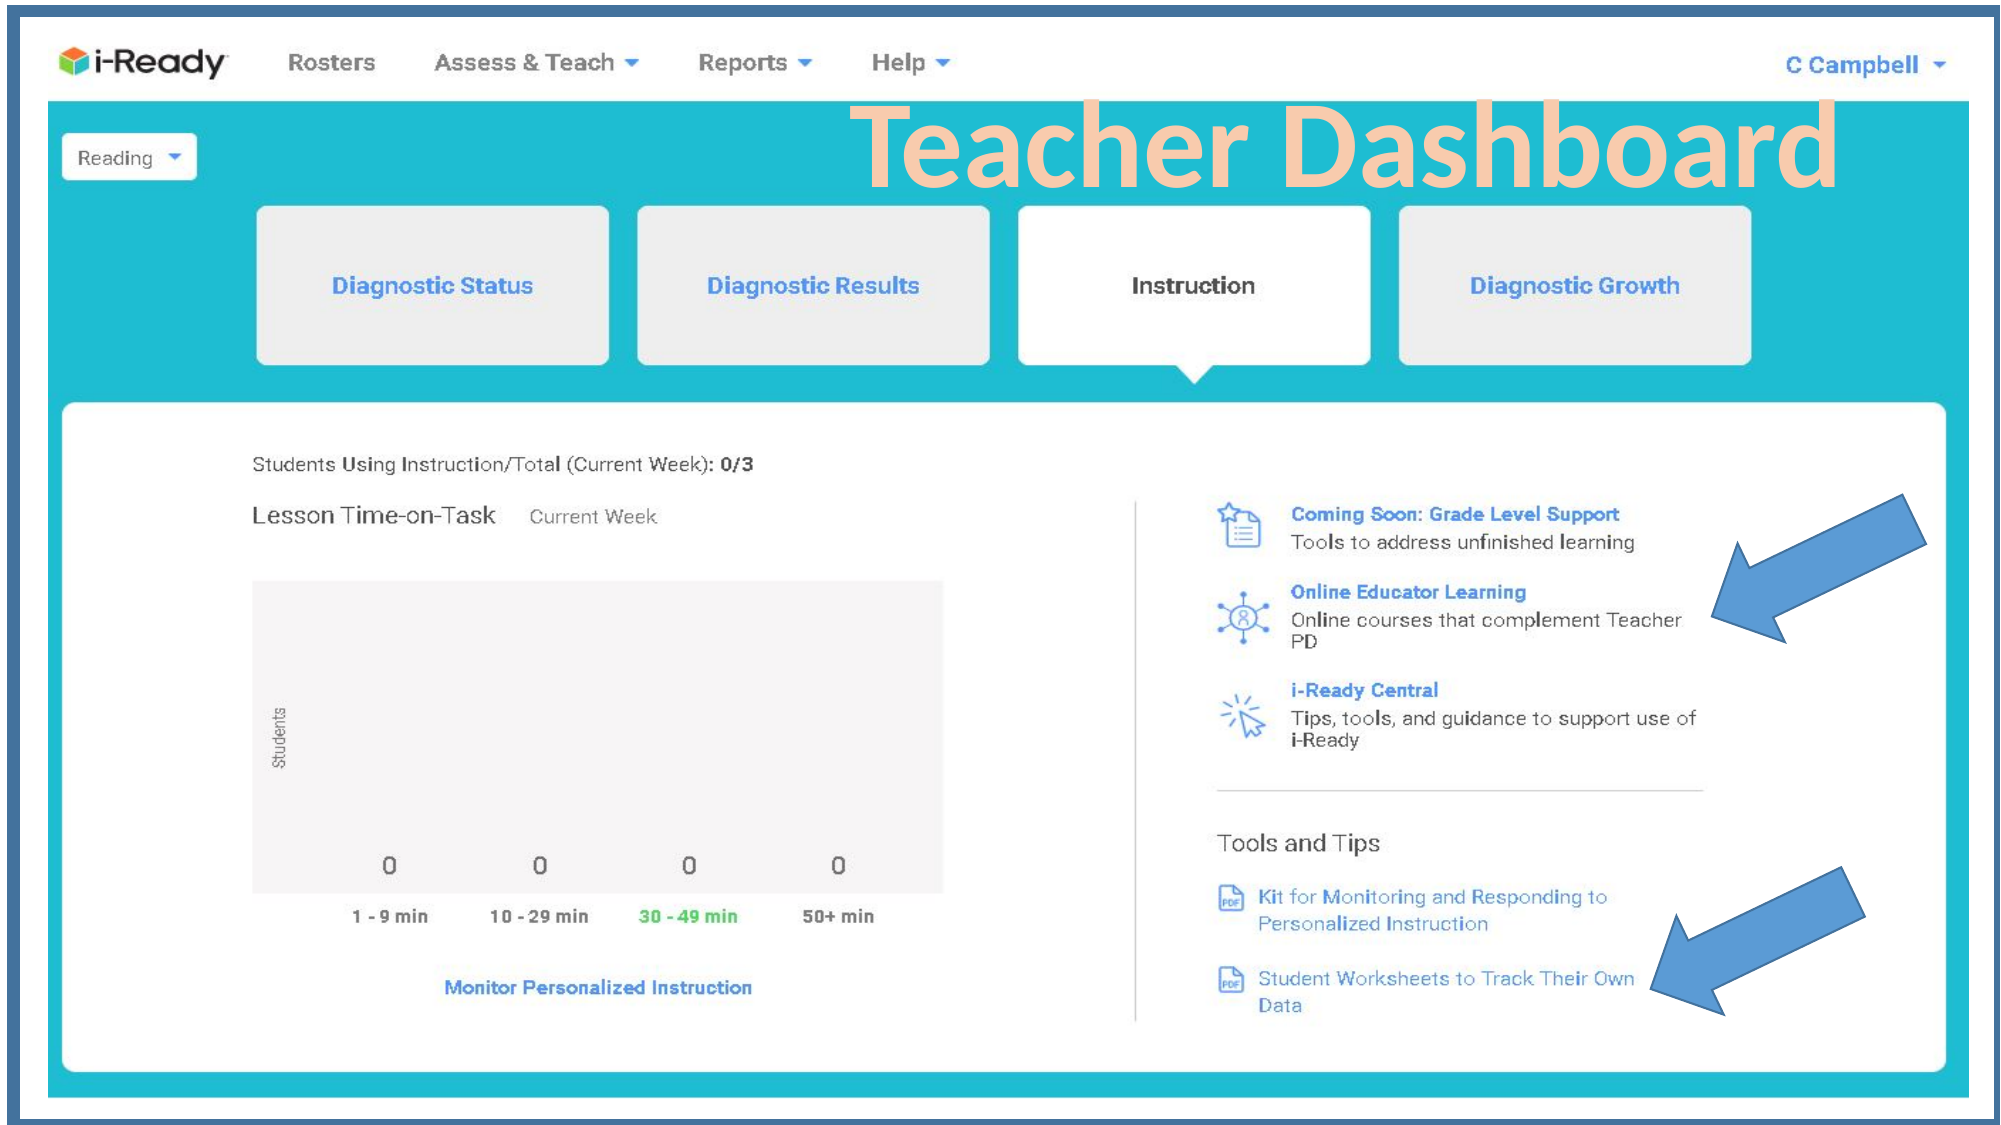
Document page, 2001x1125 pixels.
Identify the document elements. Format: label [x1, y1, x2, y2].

text_box [12, 10, 2000, 1125]
picture [48, 26, 1969, 1099]
